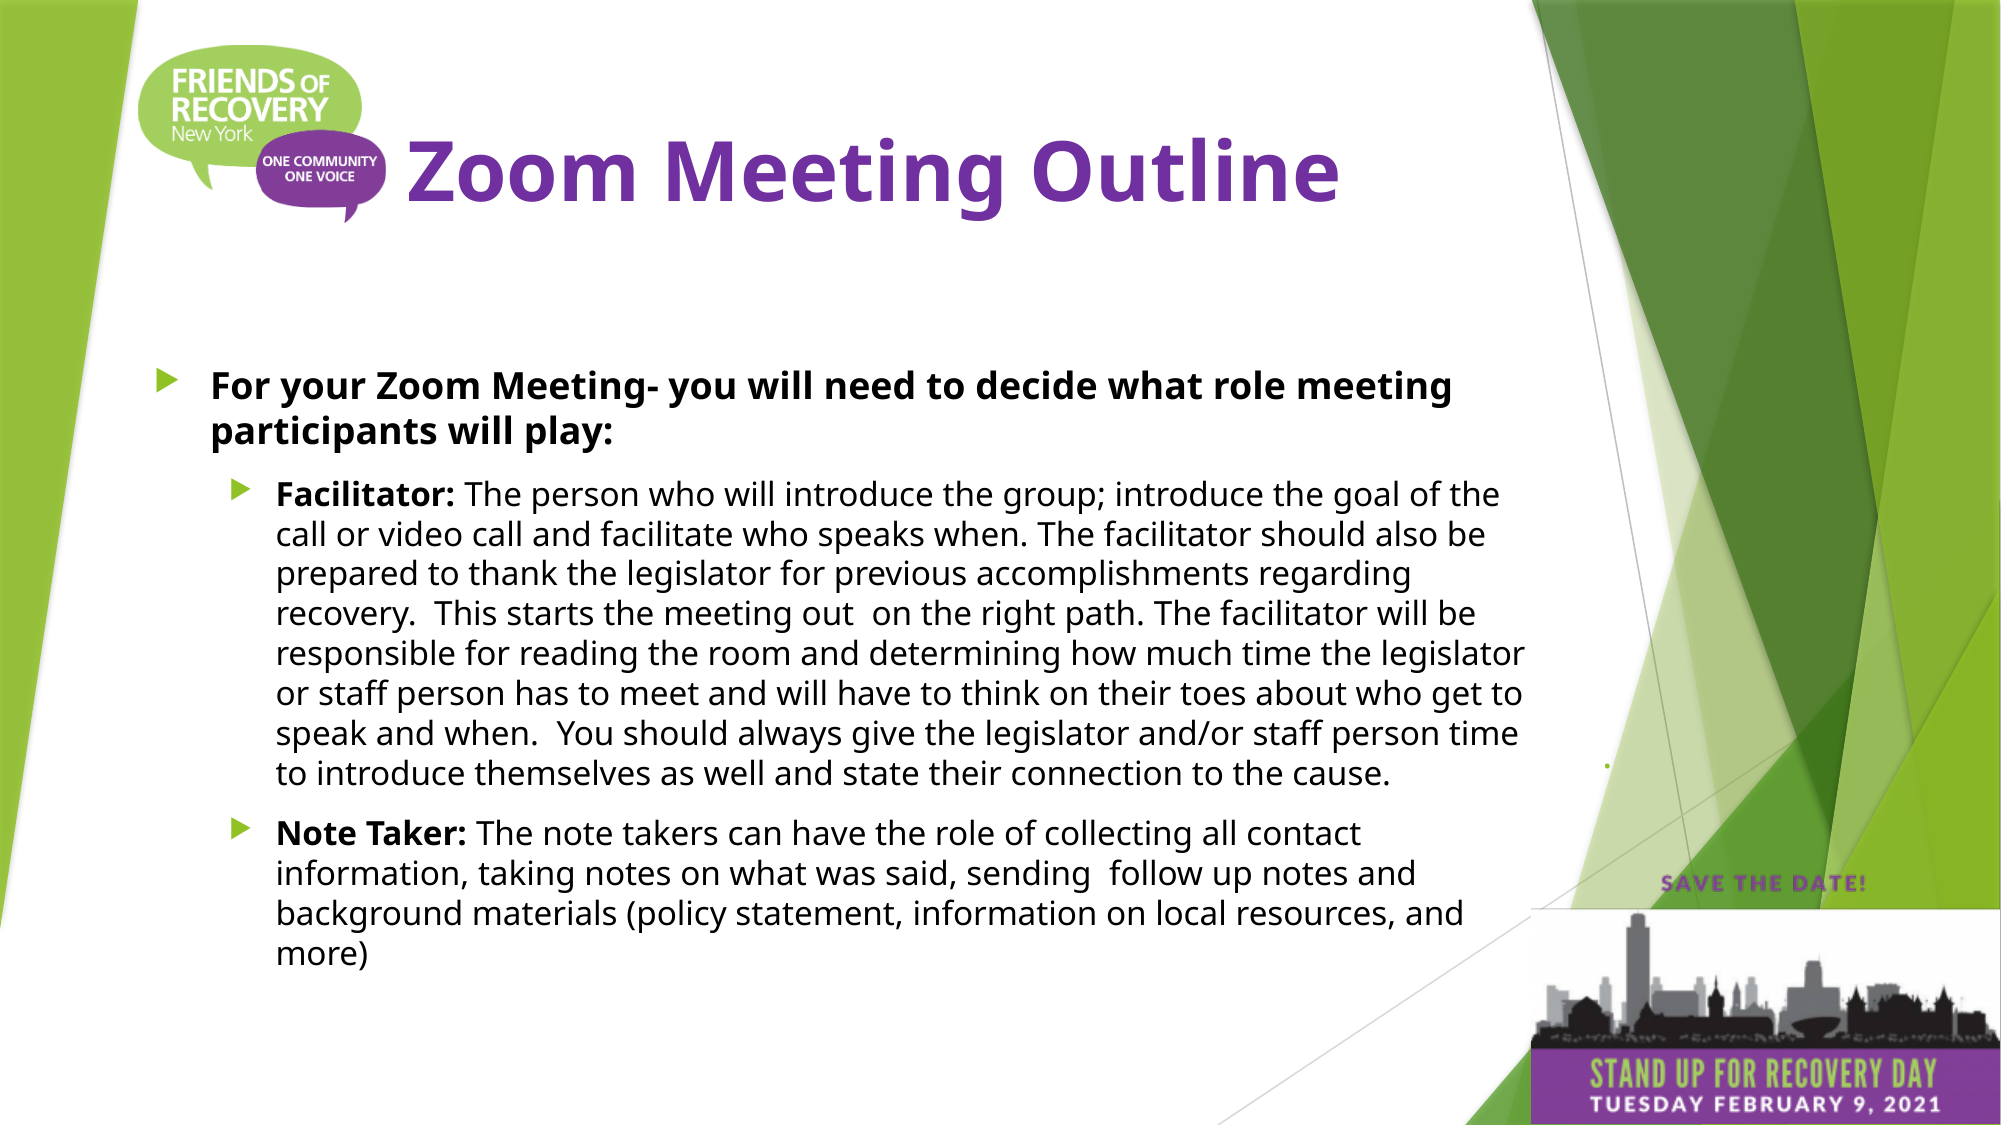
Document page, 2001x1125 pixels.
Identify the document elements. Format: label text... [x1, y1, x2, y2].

text_box For your Zoom Meeting- you will need to decide what role meeting participants will play: Facilitator: The person who will introduce the group; introduce the goal of the call or video call and facilitate who speaks when. The facilitator should also be prepared to thank the legislator for previous accomplishments regarding recovery. This starts the meeting out on the right path. The facilitator will be responsible for reading the room and determining how much time the legislator or staff person has to meet and will have to think on their toes about who get to speak and when. You should always give the legislator and/or staff person time to introduce themselves as well and state their connection to the cause. Note Taker: The note takers can have the role of collecting all contact information, taking notes on what was said, sending follow up notes and background materials (policy statement, information on local resources, and more) [138, 354, 1549, 992]
picture [138, 44, 387, 223]
text_box Zoom Meeting Outline [390, 110, 1444, 226]
title . [1549, 514, 1638, 785]
picture [1530, 858, 2000, 1124]
